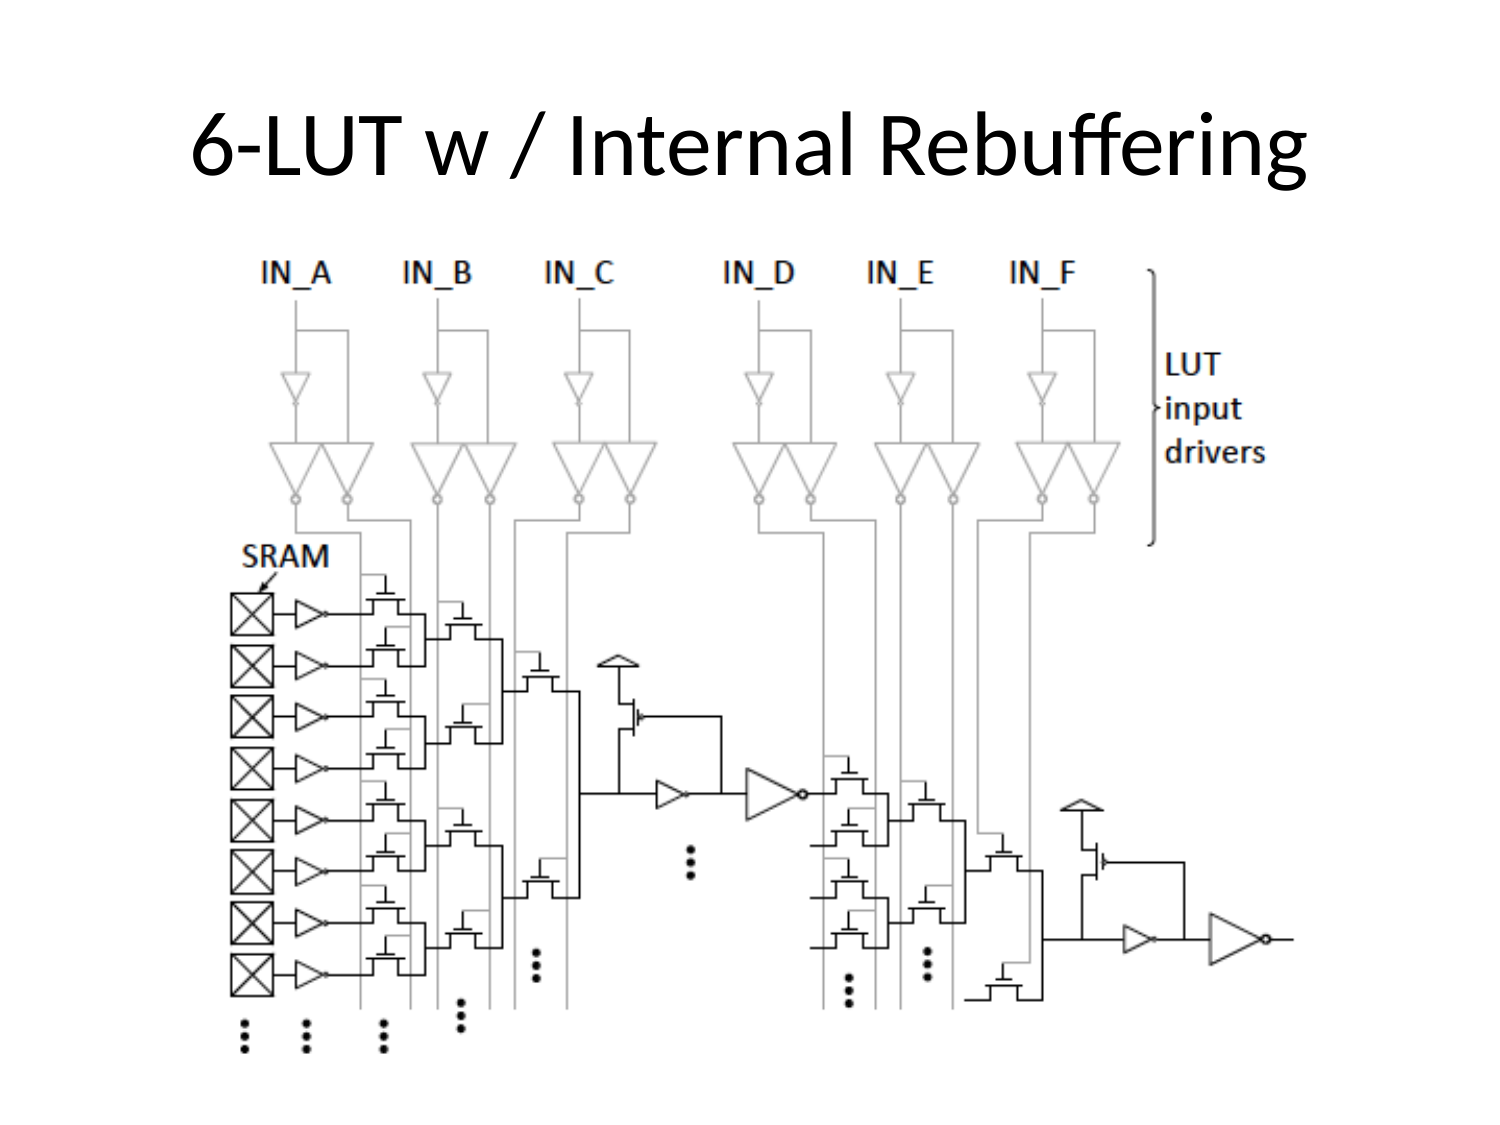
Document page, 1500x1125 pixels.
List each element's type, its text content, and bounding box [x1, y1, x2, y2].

picture [187, 232, 1313, 1079]
title 6-LUT w / Internal Rebuffering [75, 45, 1425, 233]
